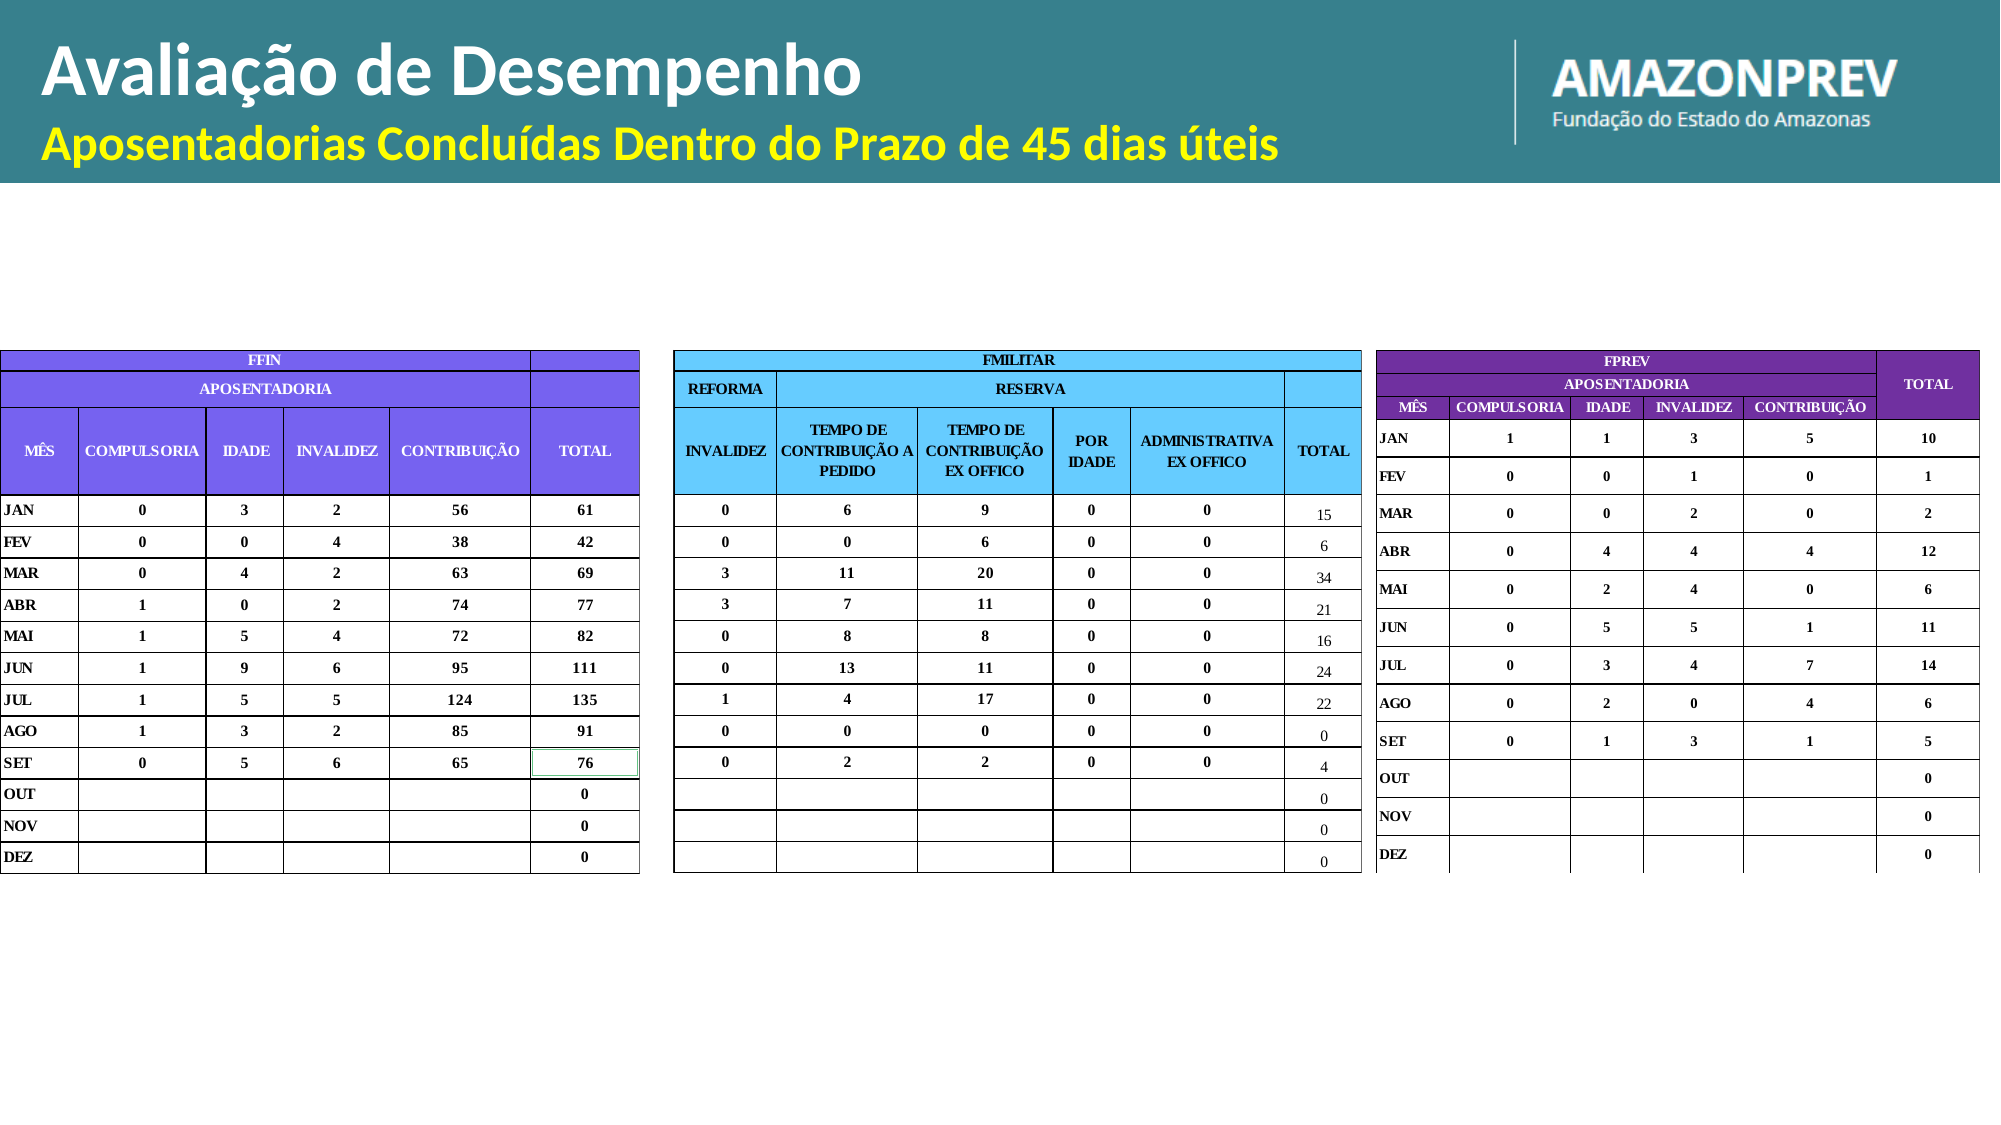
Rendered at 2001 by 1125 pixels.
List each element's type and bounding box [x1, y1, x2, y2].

picture [1375, 349, 1981, 874]
text_box [0, 0, 2000, 183]
picture [0, 349, 641, 875]
picture [673, 349, 1363, 874]
